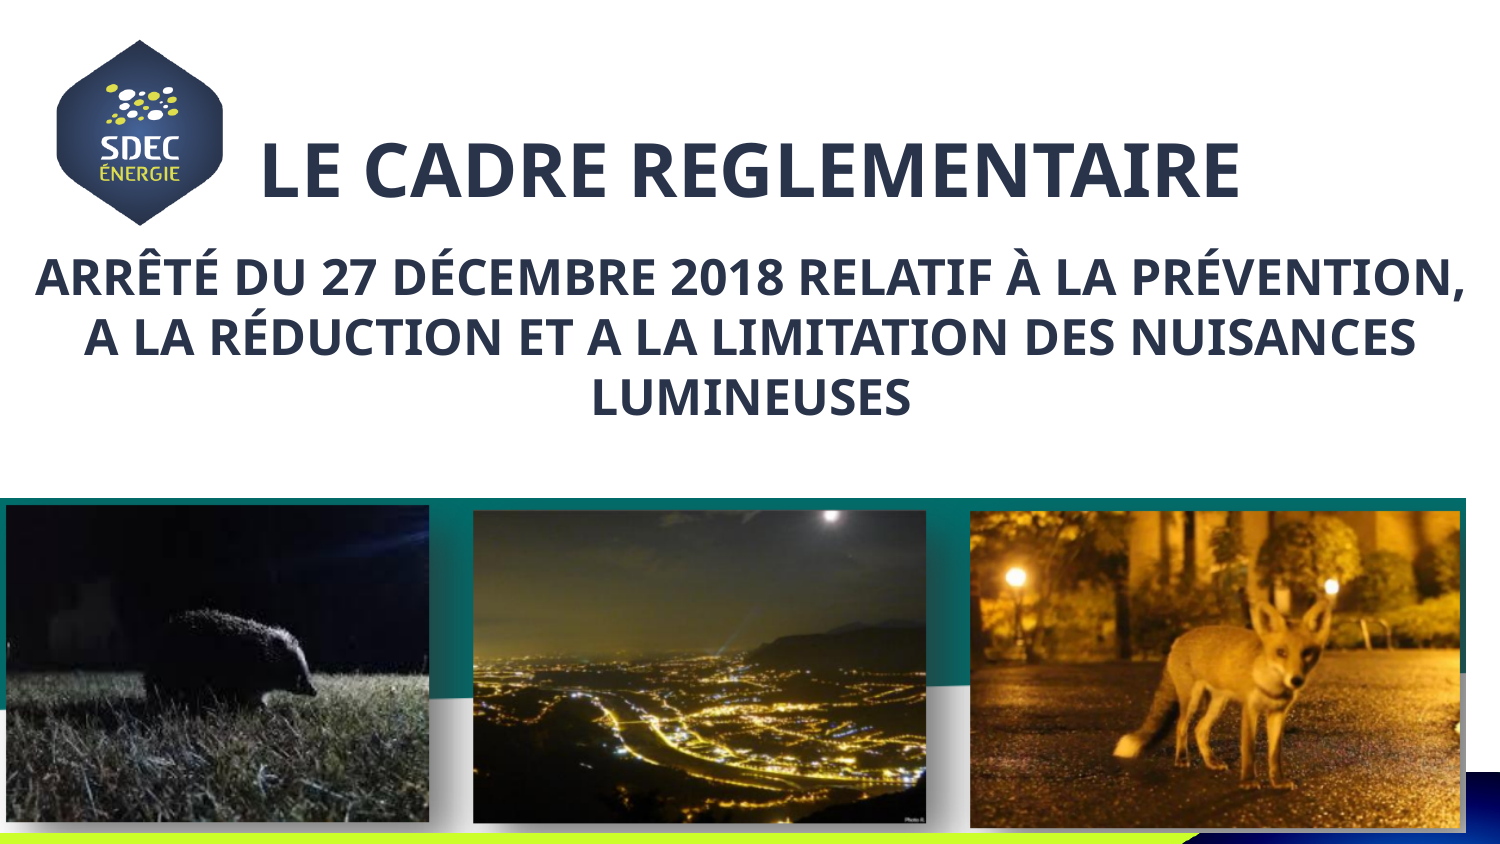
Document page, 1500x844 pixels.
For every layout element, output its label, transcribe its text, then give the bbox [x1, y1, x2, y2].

picture [45, 29, 233, 237]
text_box LE CADRE REGLEMENTAIRE Arrêté du 27 décembre 2018 relatif à la prévention, a la réduction et a la limitation des nuisances lumineuses [17, 114, 1485, 427]
picture [0, 497, 1500, 844]
